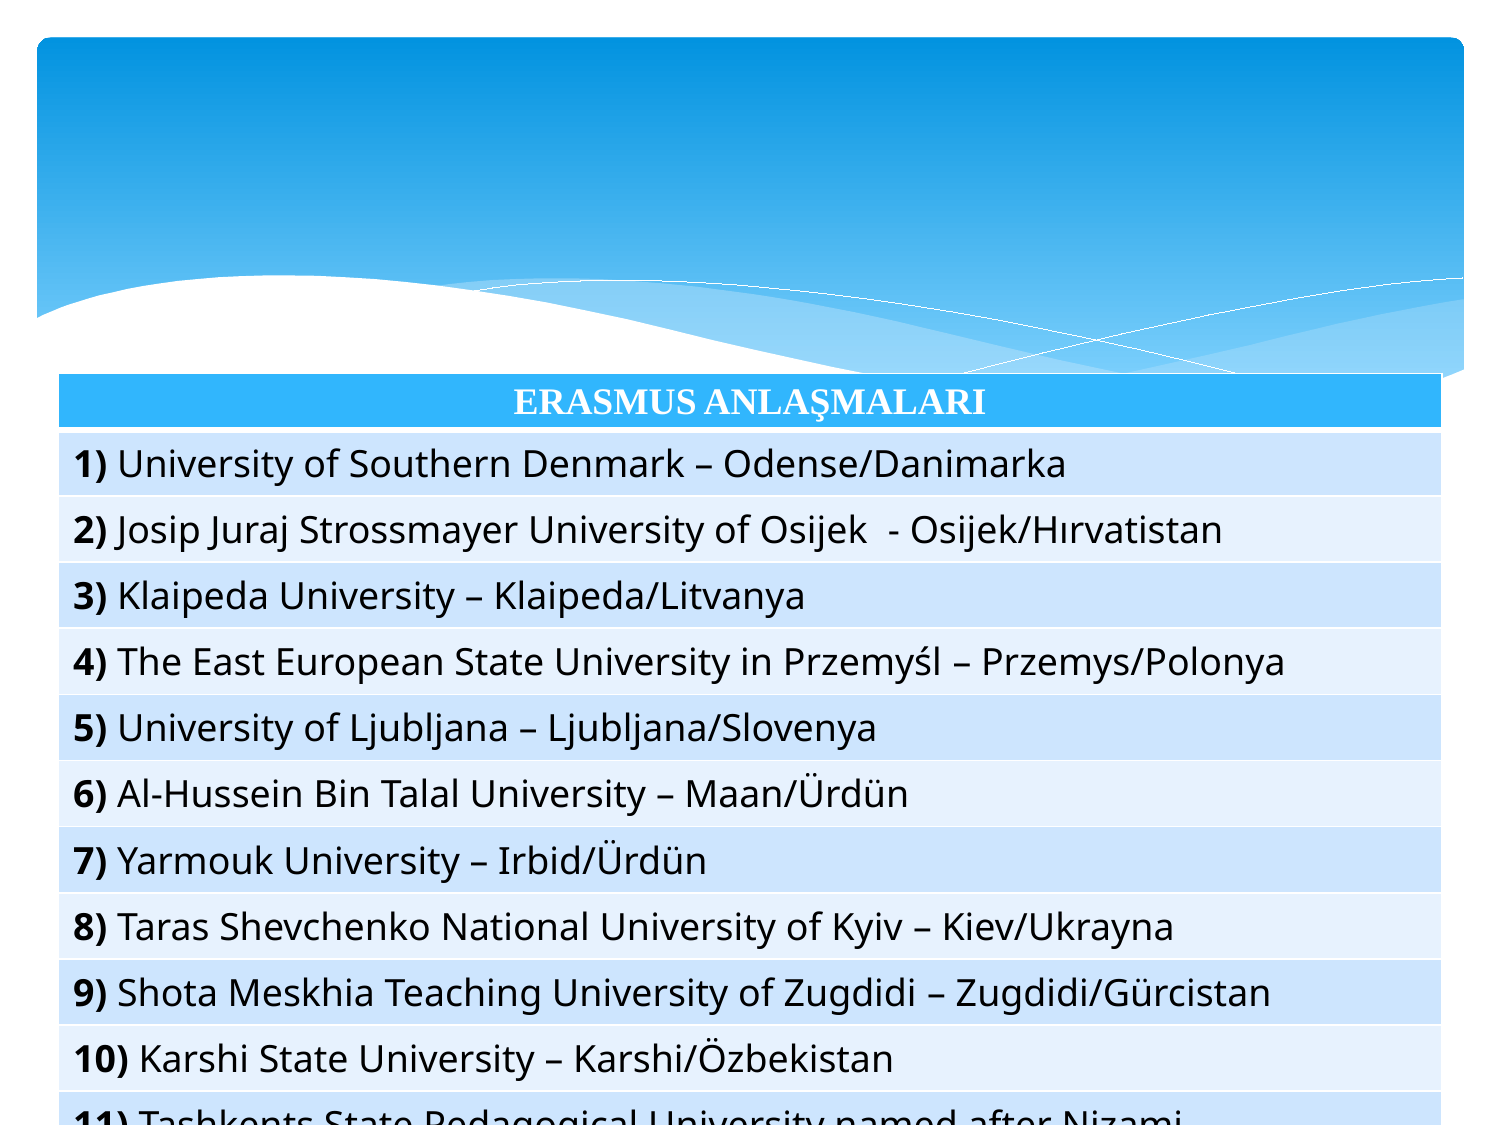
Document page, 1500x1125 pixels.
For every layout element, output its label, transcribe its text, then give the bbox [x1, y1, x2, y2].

table_cell 3) Klaipeda University – Klaipeda/Litvanya [59, 563, 1441, 627]
table_header ERASMUS ANLAŞMALARI [59, 374, 1441, 427]
table_cell 2) Josip Juraj Strossmayer University of Osijek - Osijek/Hırvatistan [59, 497, 1441, 561]
table_cell 1) University of Southern Denmark – Odense/Danimarka [59, 433, 1441, 495]
table_cell 11) Tashkents State Pedagogical University named after Nizami – Taşkent/Özbekistan [59, 1092, 1441, 1125]
table_cell 6) Al-Hussein Bin Talal University – Maan/Ürdün [59, 761, 1441, 826]
table_cell 10) Karshi State University – Karshi/Özbekistan [59, 1026, 1441, 1090]
table_cell 9) Shota Meskhia Teaching University of Zugdidi – Zugdidi/Gürcistan [59, 960, 1441, 1024]
table_cell 7) Yarmouk University – Irbid/Ürdün [59, 827, 1441, 892]
table_cell 8) Taras Shevchenko National University of Kyiv – Kiev/Ukrayna [59, 894, 1441, 958]
table_cell 4) The East European State University in Przemyśl – Przemys/Polonya [59, 629, 1441, 694]
table_cell 5) University of Ljubljana – Ljubljana/Slovenya [59, 695, 1441, 760]
